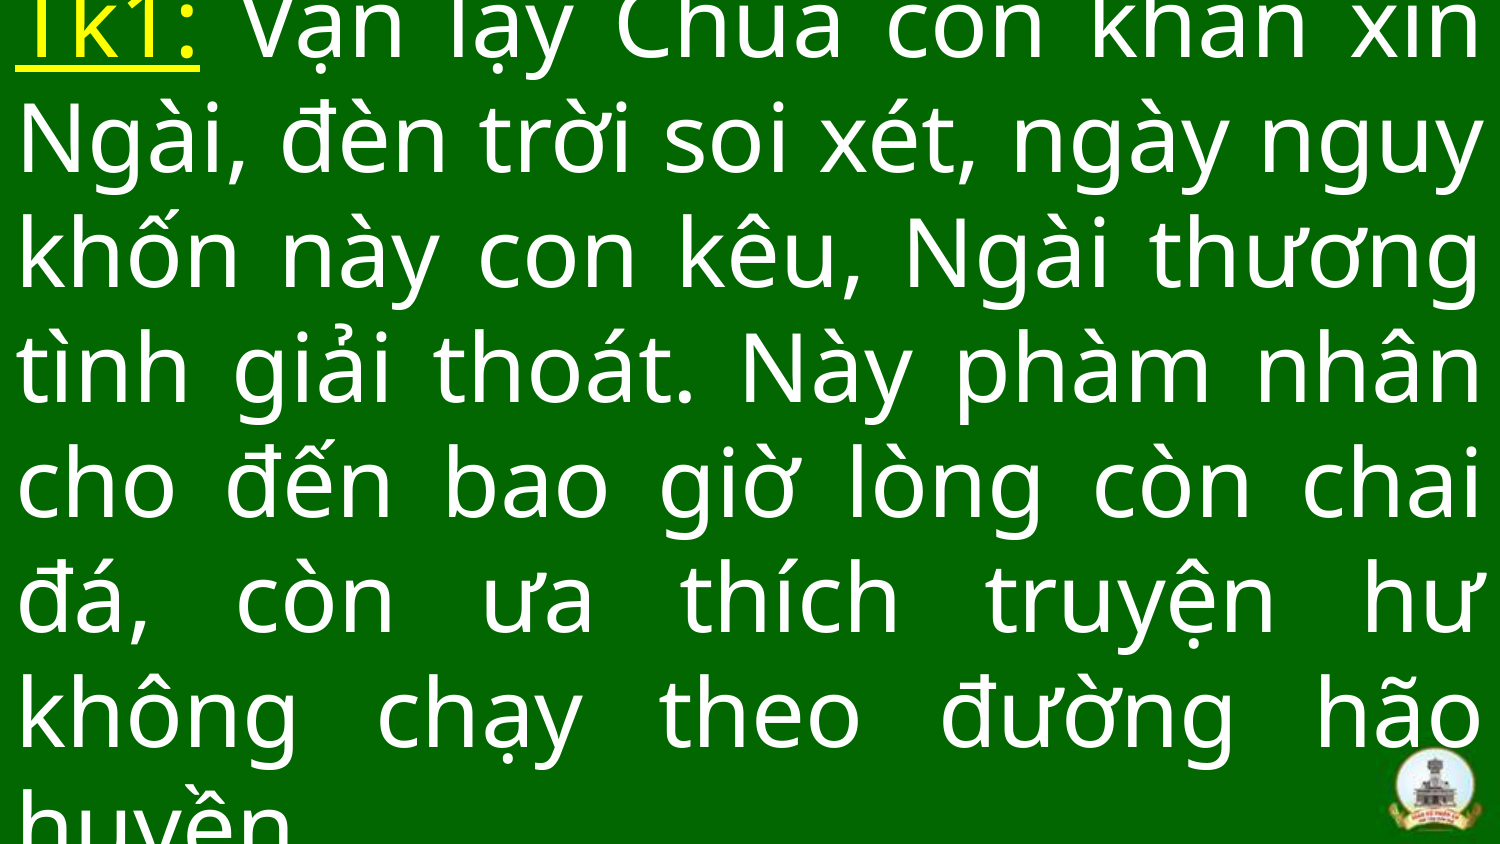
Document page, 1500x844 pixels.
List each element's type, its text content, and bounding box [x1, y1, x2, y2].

title Tk1: Vạn lạy Chúa con khấn xin Ngài, đèn trời soi xét, ngày nguy khốn này con kêu, Ngài thương tình giải thoát. Này phàm nhân cho đến bao giờ lòng còn chai đá, còn ưa thích truyện hư không chạy theo đường hão huyền. [0, 0, 1500, 844]
